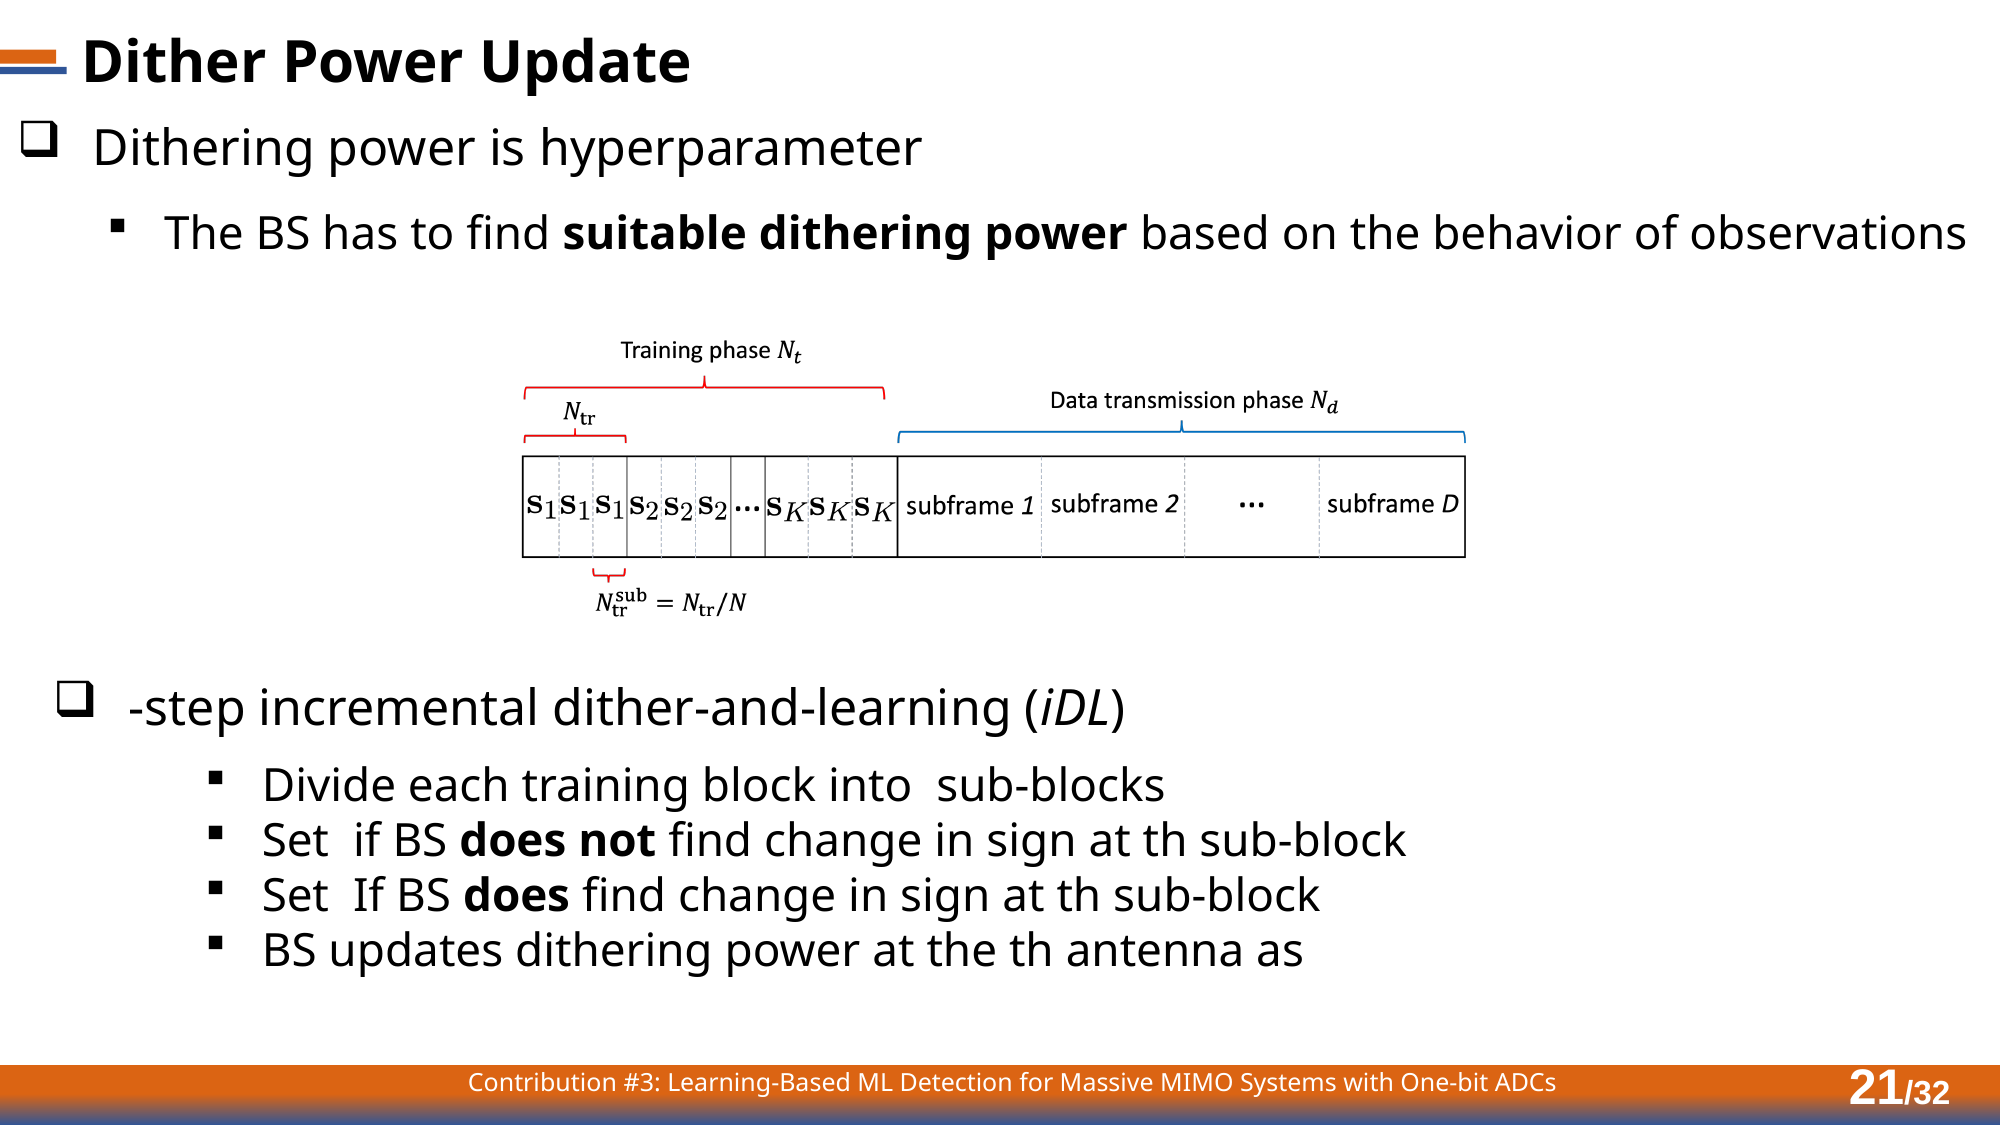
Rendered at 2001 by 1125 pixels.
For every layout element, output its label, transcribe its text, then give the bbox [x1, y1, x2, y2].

title Dither Power Update [66, 19, 1779, 110]
text_box The BS has to find suitable dithering power based on the behavior of observations [93, 168, 2000, 266]
slide_number 21/32 [1515, 1054, 1966, 1115]
picture [521, 326, 1478, 628]
text_box Contribution #3: Learning-Based ML Detection for Massive MIMO Systems with One-bit ADCs [453, 1059, 1574, 1104]
text_box Dithering power is hyperparameter [3, 108, 939, 184]
